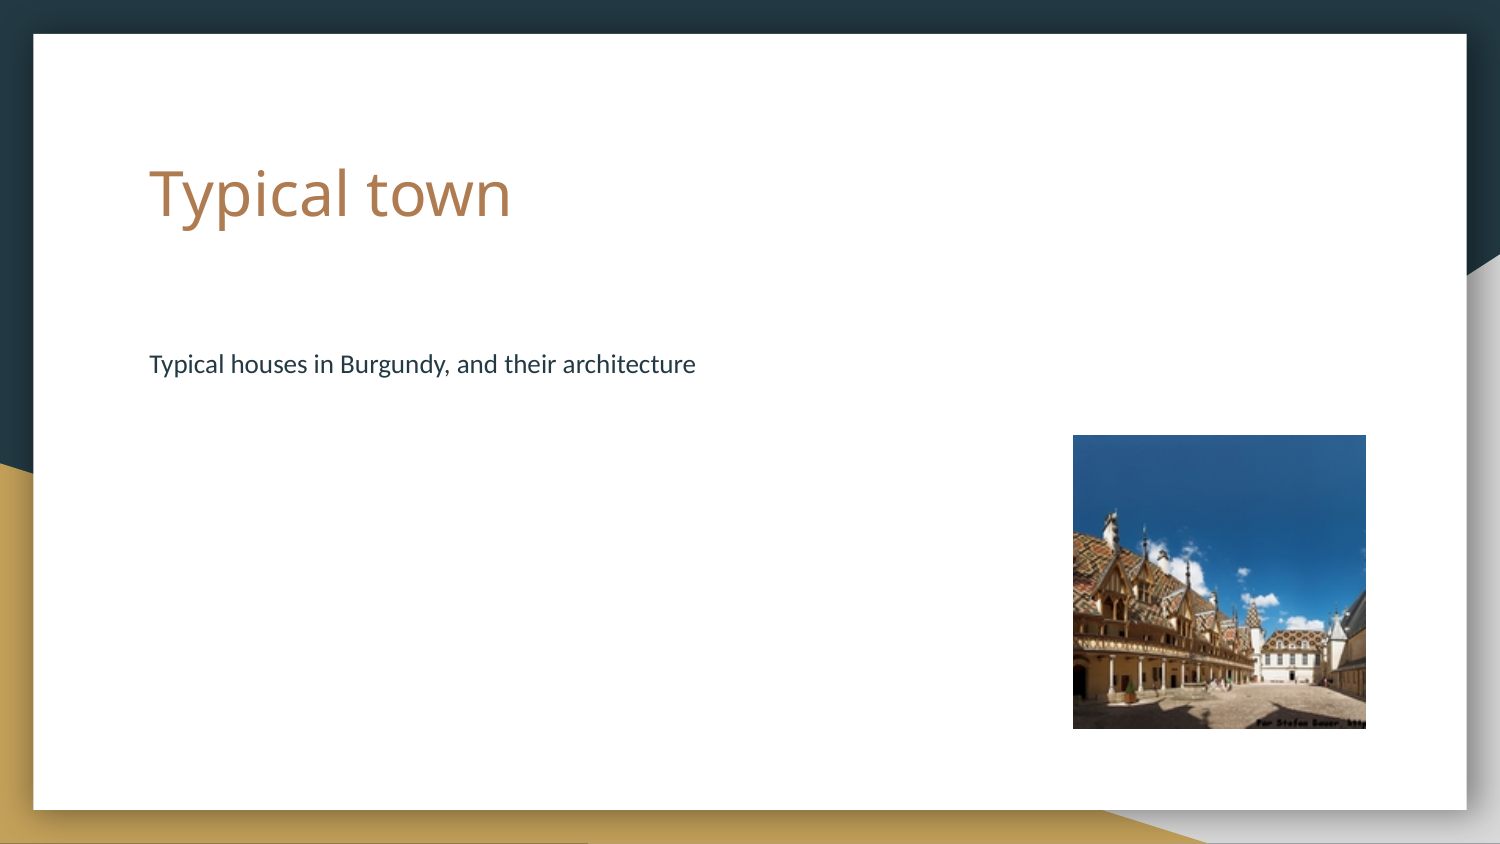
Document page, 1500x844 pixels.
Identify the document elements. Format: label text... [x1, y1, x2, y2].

picture [1073, 435, 1366, 729]
list Typical houses in Burgundy, and their architecture [134, 326, 1366, 729]
title Typical town [134, 138, 1366, 296]
